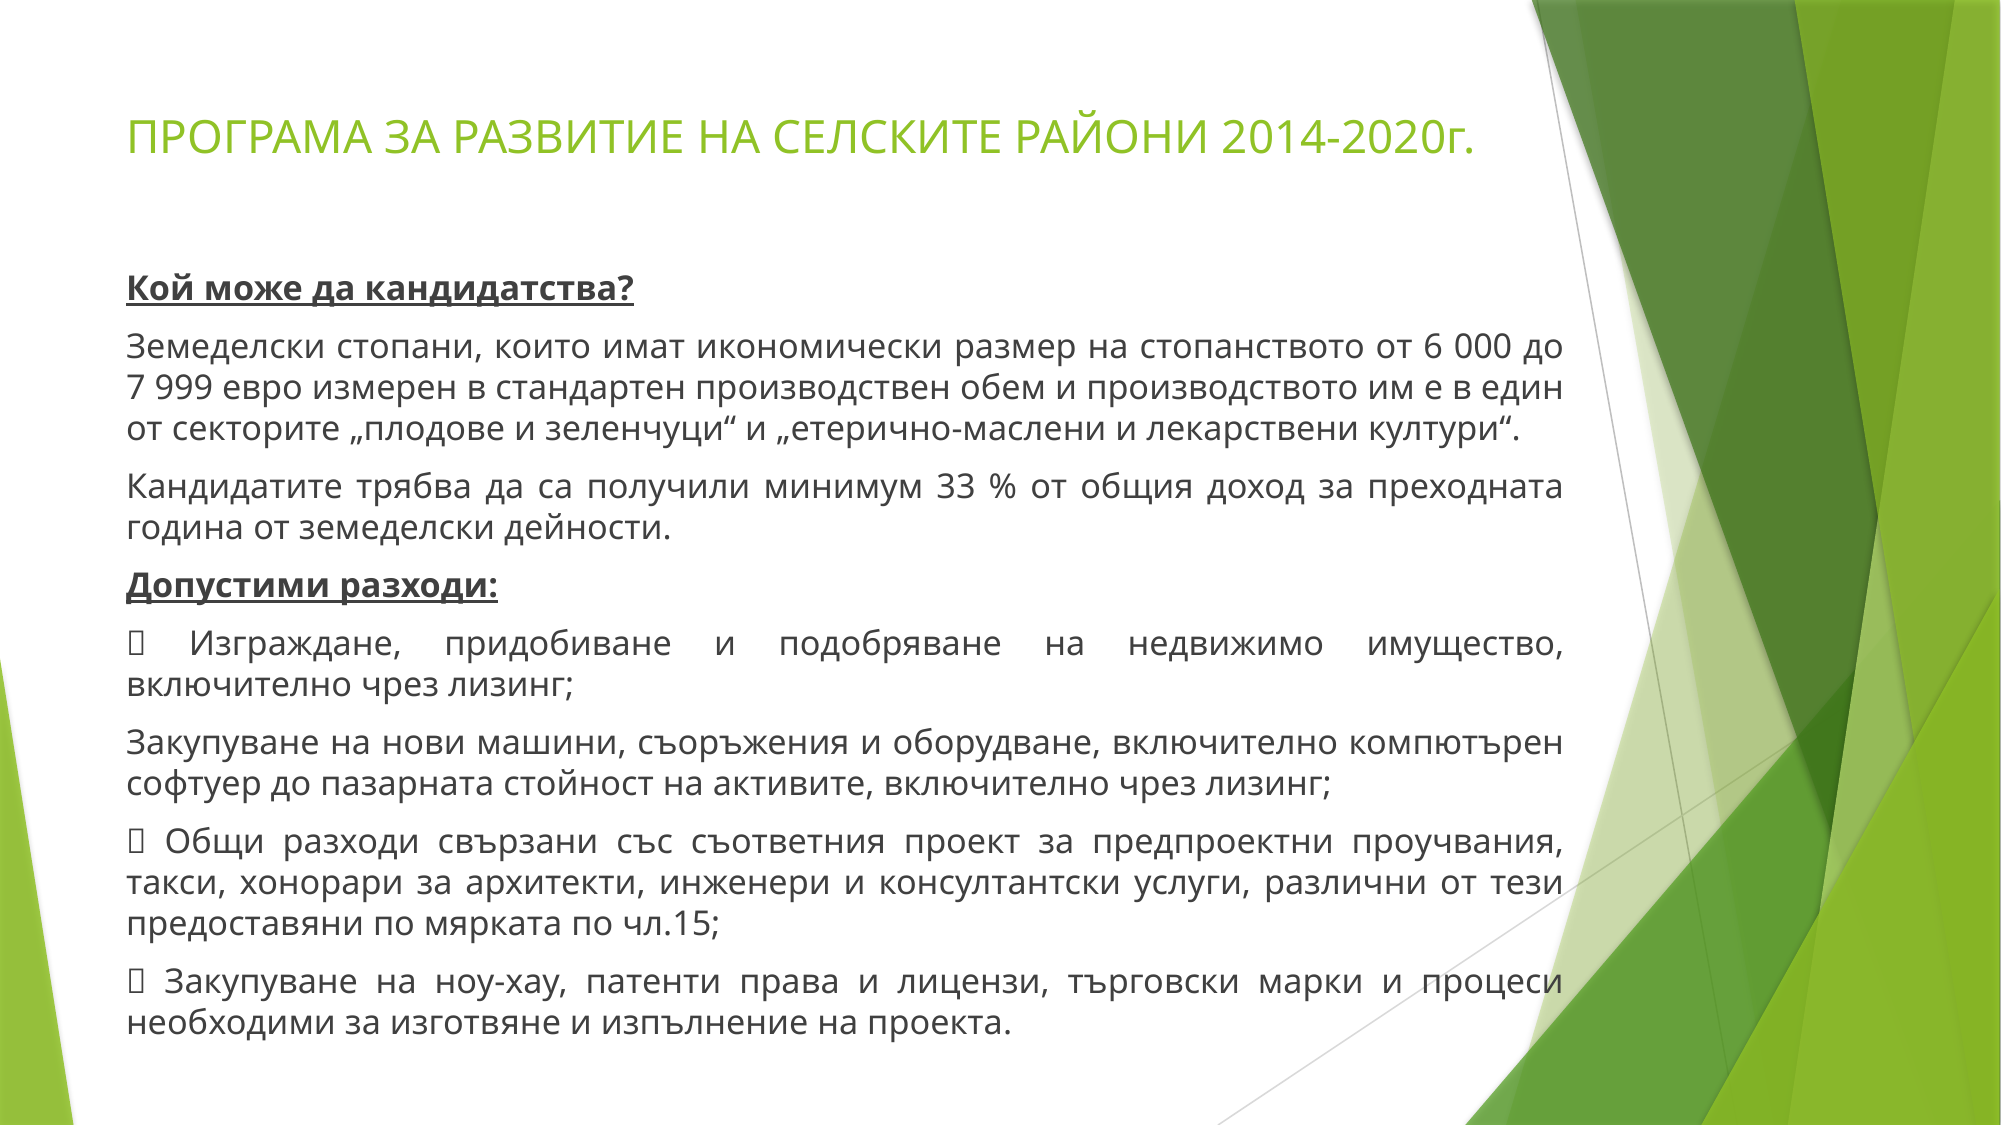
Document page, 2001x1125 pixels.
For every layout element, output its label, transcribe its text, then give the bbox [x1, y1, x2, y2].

list Кой може да кандидатства? Земеделски стопани, които имат икономически размер на стопанството от 6 000 до 7 999 евро измерен в стандартен производствен обем и производството им е в един от секторите „плодове и зеленчуци“ и „етерично-маслени и лекарствени култури“. Кандидатите трябва да са получили минимум 33 % от общия доход за преходната година от земеделски дейности. Допустими разходи:  Изграждане, придобиване и подобряване на недвижимо имущество, включително чрез лизинг; Закупуване на нови машини, съоръжения и оборудване, включително компютърен софтуер до пазарната стойност на активите, включително чрез лизинг;  Общи разходи свързани със съответния проект за предпроектни проучвания, такси, хонорари за архитекти, инженери и консултантски услуги, различни от тези предоставяни по мярката по чл.15;  Закупуване на ноу-хау, патенти права и лицензи, търговски марки и процеси необходими за изготвяне и изпълнение на проекта. [111, 258, 1580, 1105]
title ПРОГРАМА ЗА РАЗВИТИЕ НА СЕЛСКИТЕ РАЙОНИ 2014-2020г. [111, 99, 1522, 210]
